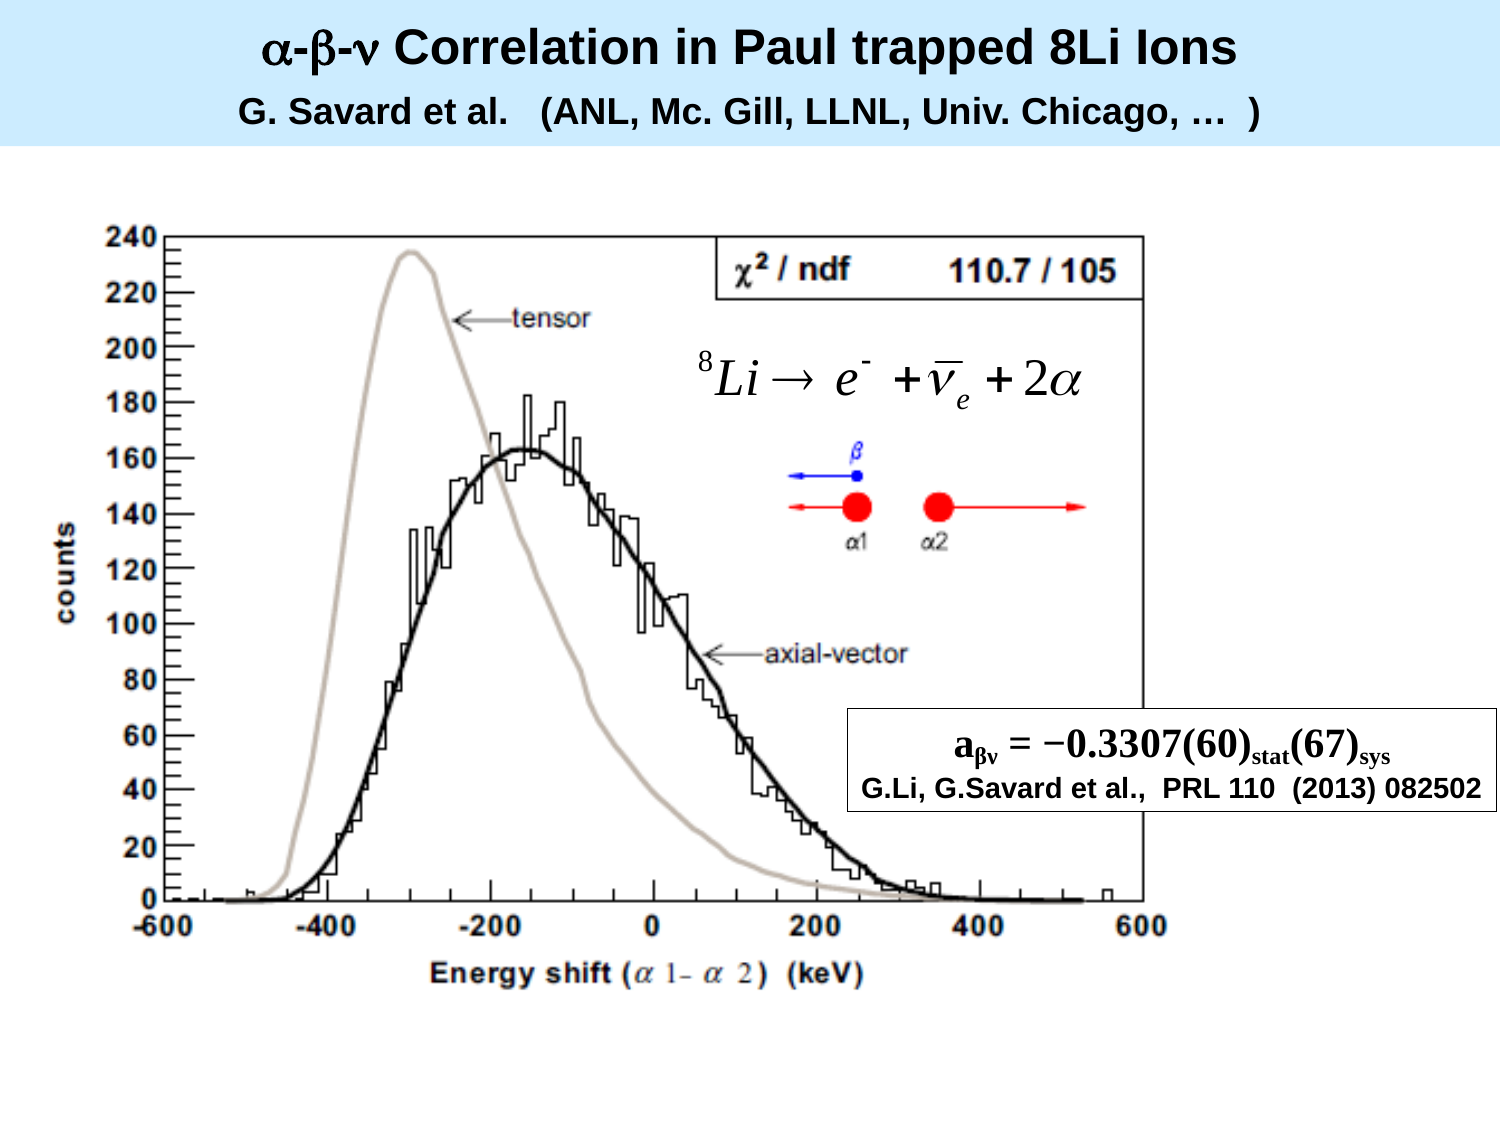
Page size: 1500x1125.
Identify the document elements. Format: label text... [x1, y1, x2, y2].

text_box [690, 337, 1093, 423]
picture [40, 207, 1183, 1008]
text_box -- Correlation in Paul trapped 8Li Ions G. Savard et al. (ANL, Mc. Gill, LLNL, Univ. Chicago, … ) [0, 0, 1500, 147]
text_box aβν = −0.3307(60)stat(67)sys G.Li, G.Savard et al., PRL 110 (2013) 082502 [1188, 708, 1497, 812]
